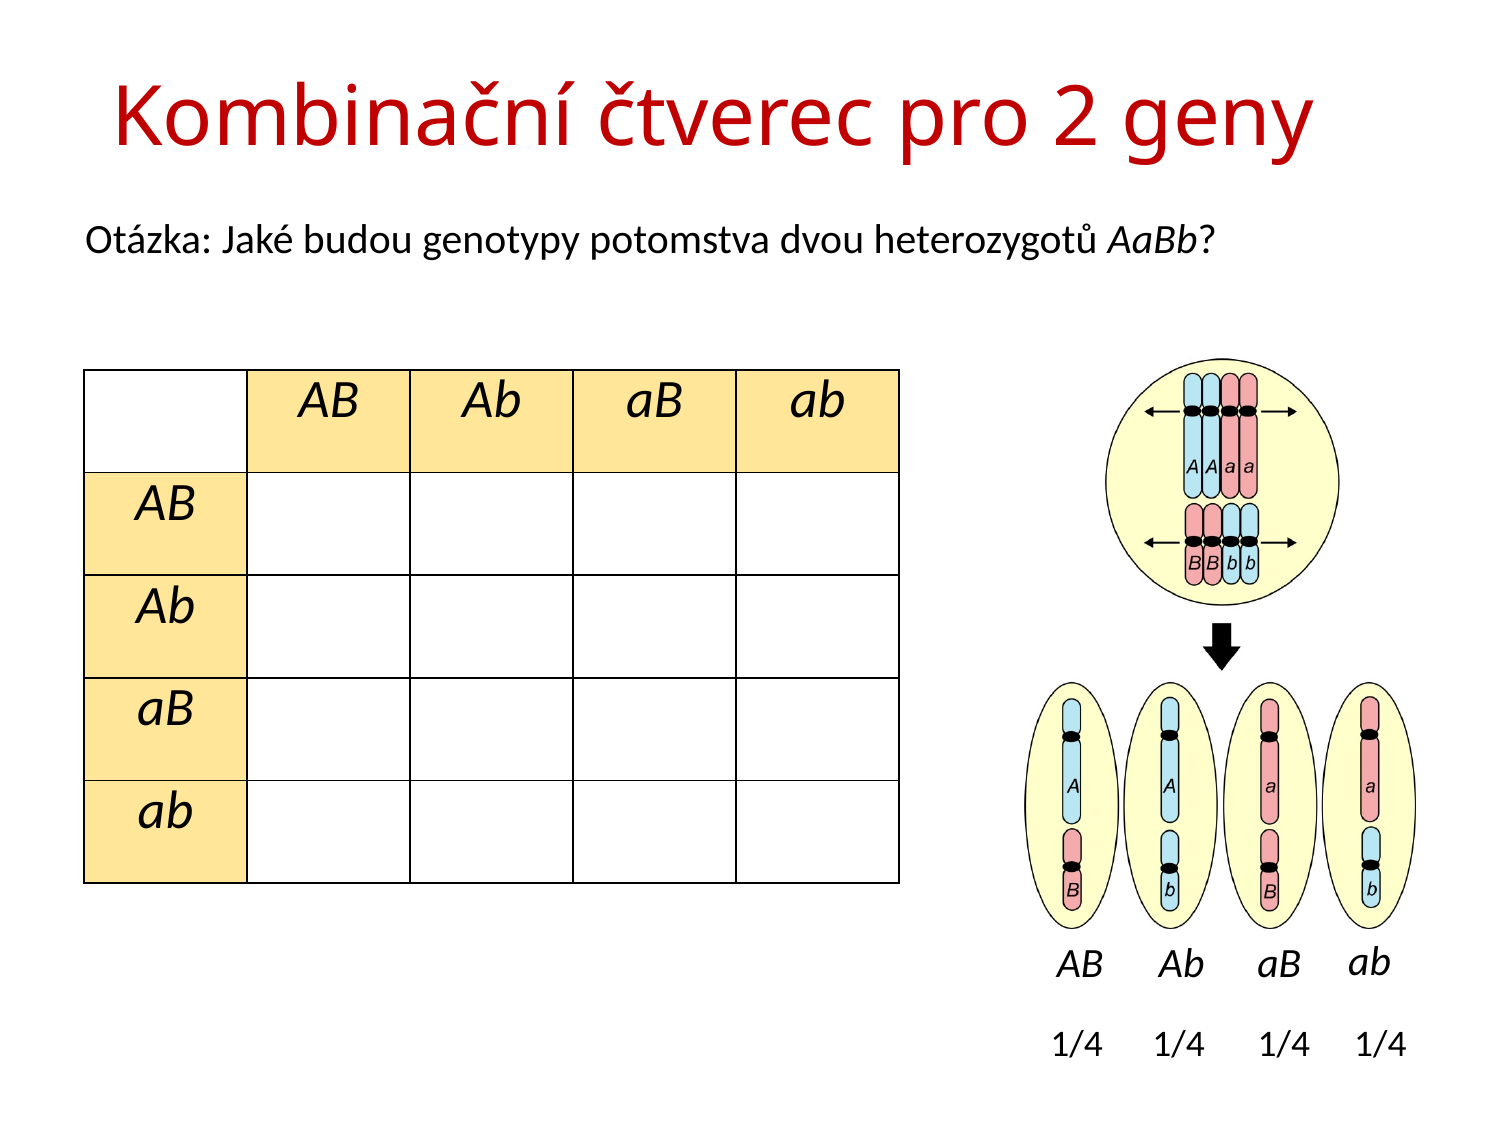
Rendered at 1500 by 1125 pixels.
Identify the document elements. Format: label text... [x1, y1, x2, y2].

text_box Otázka: Jaké budou genotypy potomstva dvou heterozygotů AaBb? [70, 204, 1242, 270]
text_box 1/4 [1342, 1011, 1439, 1071]
text_box 1/4 [1242, 1011, 1342, 1071]
table_header [85, 371, 246, 472]
table_cell aB [85, 679, 246, 780]
text_box ab [1333, 929, 1407, 991]
table_cell [574, 679, 735, 780]
table_cell [411, 781, 572, 882]
table_cell [574, 781, 735, 882]
table_cell [737, 473, 898, 574]
table_cell [248, 473, 409, 574]
table_cell Ab [85, 576, 246, 677]
table_cell [574, 473, 735, 574]
table_cell [248, 679, 409, 780]
table_header Ab [411, 371, 572, 472]
text_box 1/4 [1137, 1011, 1237, 1071]
table_cell AB [85, 473, 246, 574]
table_cell [737, 781, 898, 882]
table_cell [737, 679, 898, 780]
table_cell [248, 576, 409, 677]
table_cell ab [85, 781, 246, 882]
text_box 1/4 [1035, 1011, 1135, 1071]
text_box aB [1242, 929, 1317, 994]
table_cell [248, 781, 409, 882]
table_header AB [248, 371, 409, 472]
table_cell [574, 576, 735, 677]
table_cell [411, 576, 572, 677]
text_box AB [1042, 929, 1119, 994]
table_cell [737, 576, 898, 677]
text_box Ab [1144, 929, 1220, 994]
table_header ab [737, 371, 898, 472]
picture [1024, 358, 1416, 929]
title Kombinační čtverec pro 2 geny [66, 9, 1361, 228]
table_cell [411, 473, 572, 574]
table_header aB [574, 371, 735, 472]
table_cell [411, 679, 572, 780]
